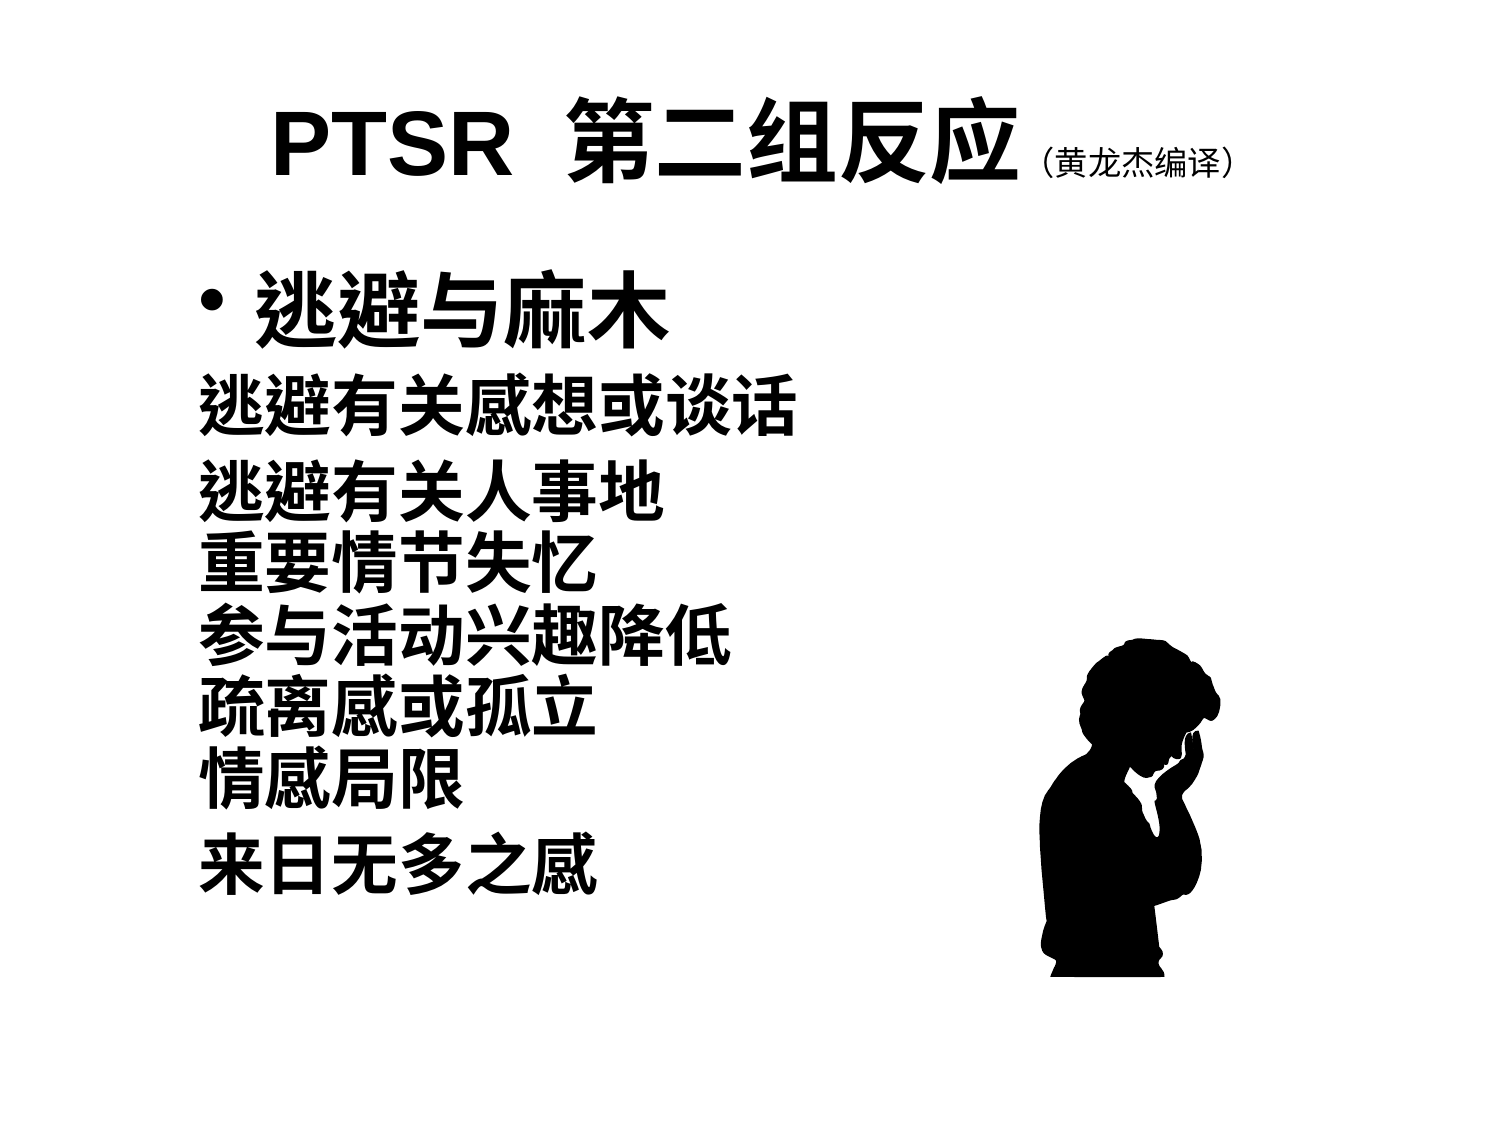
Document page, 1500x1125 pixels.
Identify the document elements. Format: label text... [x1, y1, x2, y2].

title PTSR 第二组反应（黄龙杰编译） [75, 45, 1425, 233]
list 逃避与麻木 逃避有关感想或谈话 逃避有关人事地 重要情节失忆 参与活动兴趣降低 疏离感或孤立 情感局限 来日无多之感 [183, 262, 1425, 1005]
picture [1037, 637, 1223, 979]
